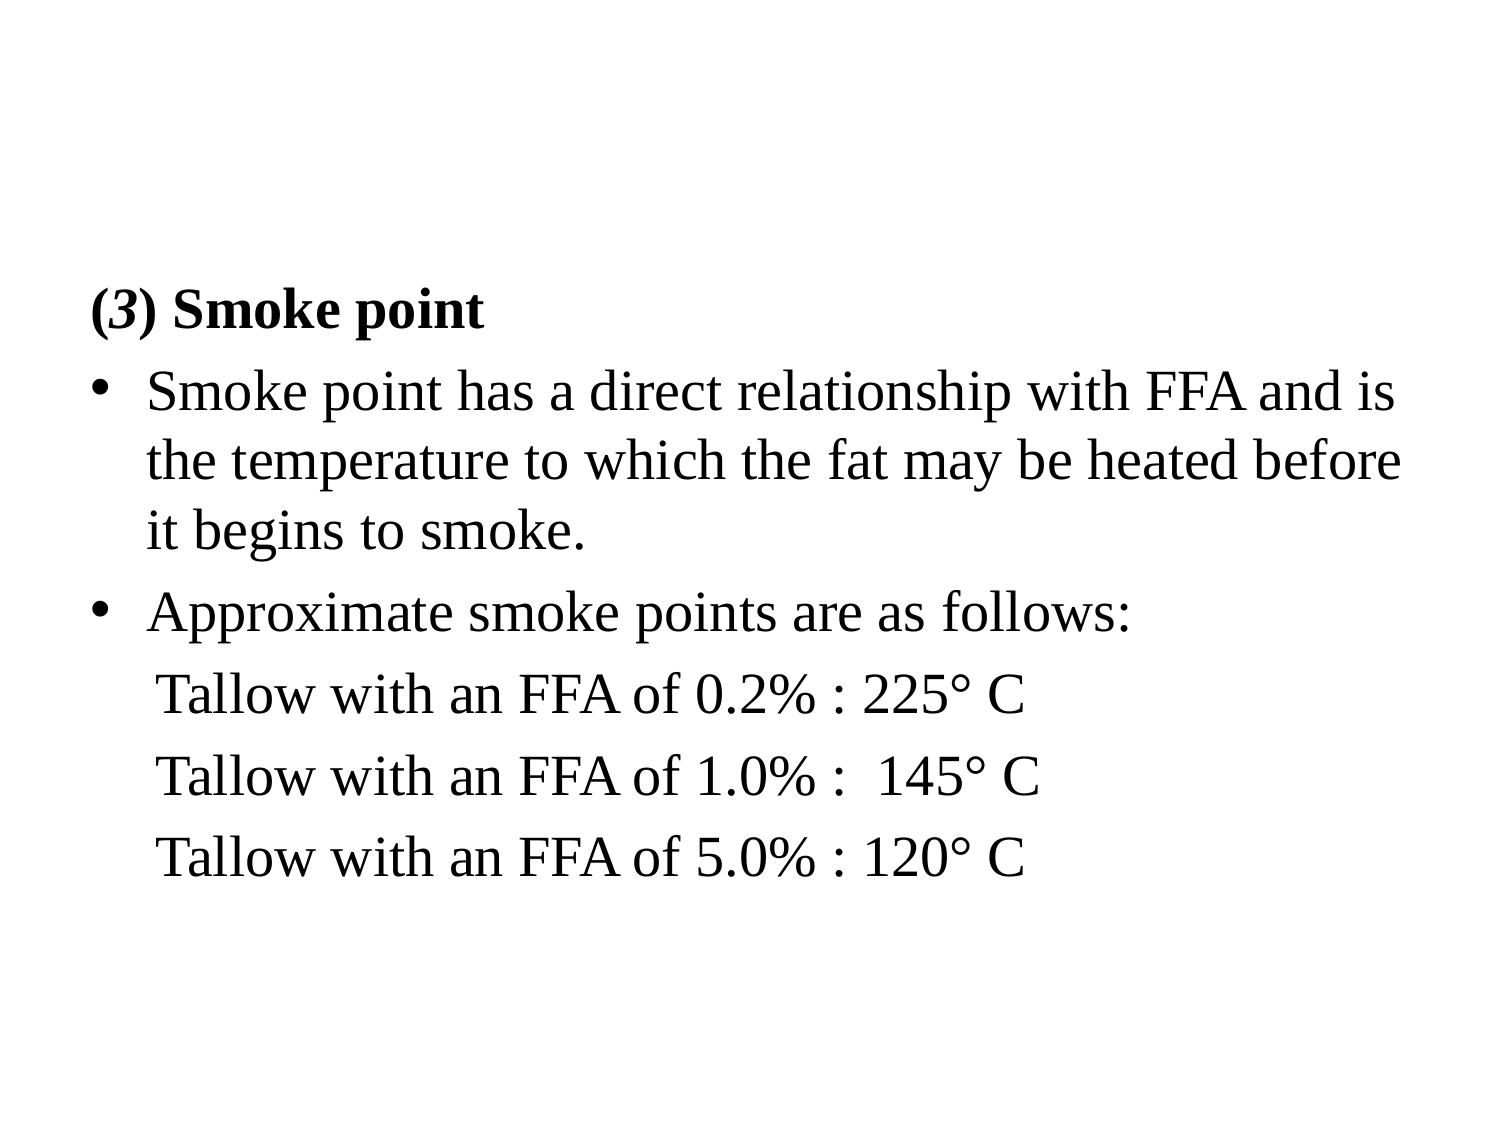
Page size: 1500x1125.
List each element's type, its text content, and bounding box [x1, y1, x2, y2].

list (3) Smoke point Smoke point has a direct relationship with FFA and is the temperature to which the fat may be heated before it begins to smoke. Approximate smoke points are as follows: Tallow with an FFA of 0.2% : 225° C Tallow with an FFA of 1.0% : 145° C Tallow with an FFA of 5.0% : 120° C [75, 262, 1425, 1005]
